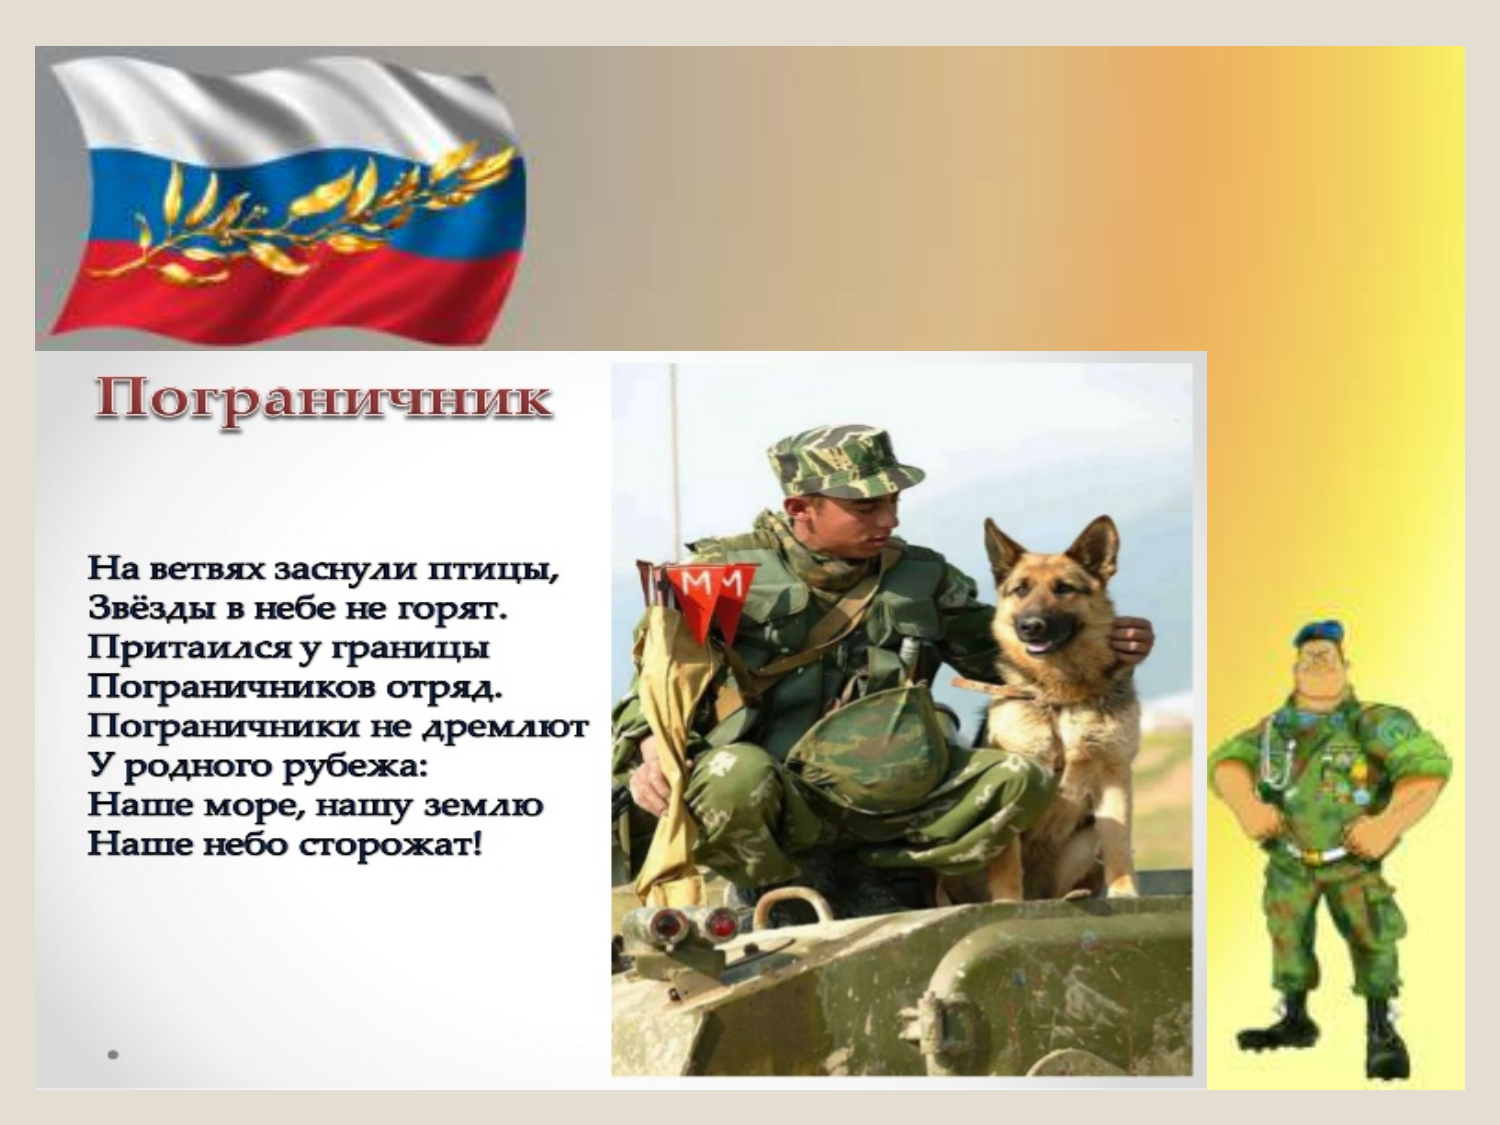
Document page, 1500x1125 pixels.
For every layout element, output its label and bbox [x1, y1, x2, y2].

picture [34, 46, 1466, 1091]
